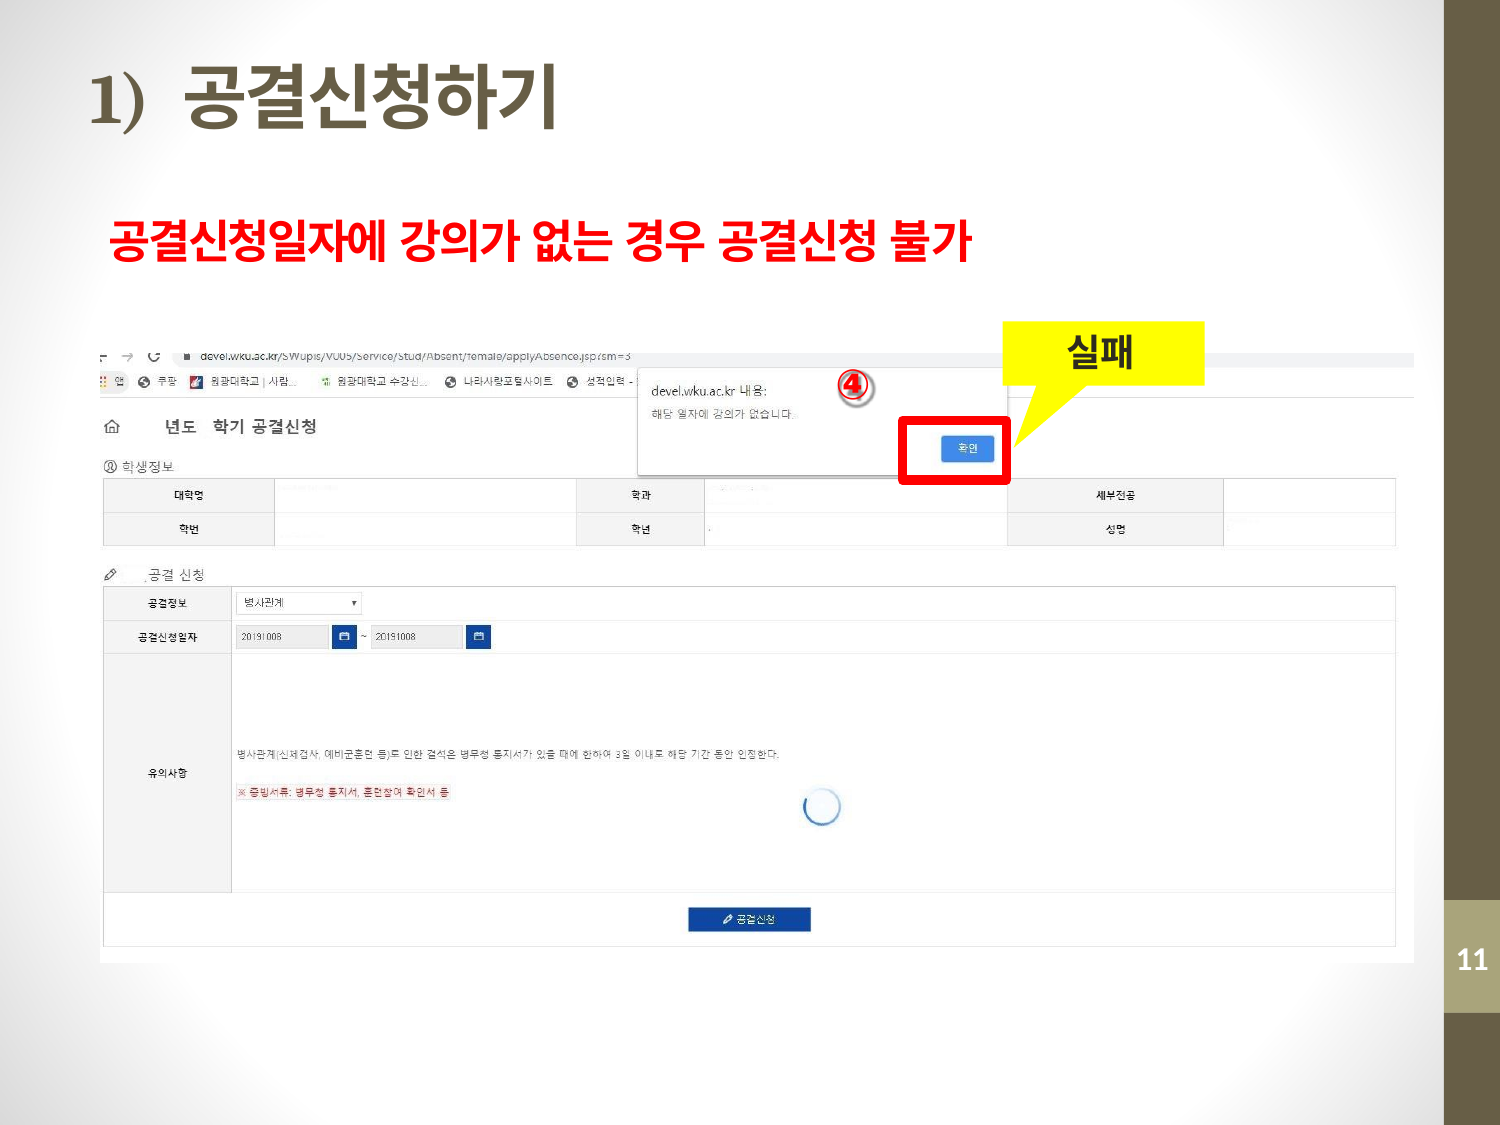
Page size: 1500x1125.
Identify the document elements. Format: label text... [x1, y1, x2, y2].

title 1) 공결신청하기 [87, 50, 1338, 241]
picture [0, 0, 1443, 1125]
slide_number 10 [1449, 943, 1498, 1125]
text_box 공결신청일자에 강의가 없는 경우 공결신청 불가 [106, 211, 1028, 269]
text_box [100, 320, 1415, 964]
